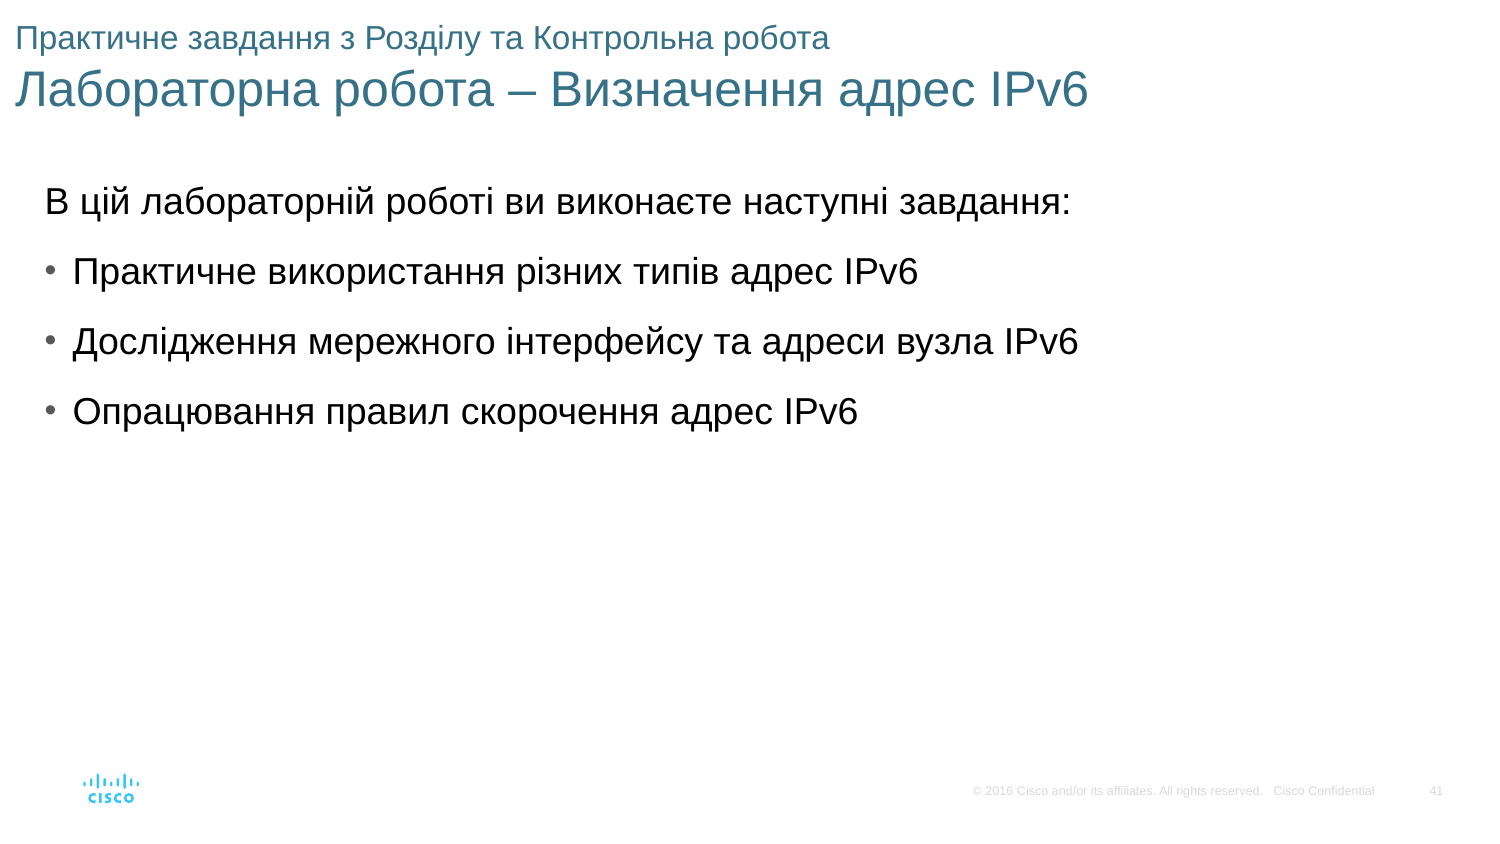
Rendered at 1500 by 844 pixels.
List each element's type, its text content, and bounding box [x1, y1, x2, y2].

title Практичне завдання з Розділу та Контрольна робота Лабораторна робота – Визначення адрес IPv6 [0, 0, 1500, 133]
list В цій лабораторній роботі ви виконаєте наступні завдання: Практичне використання різних типів адрес IPv6 Дослідження мережного інтерфейсу та адреси вузла IPv6 Опрацювання правил скорочення адрес IPv6 [29, 169, 1449, 748]
